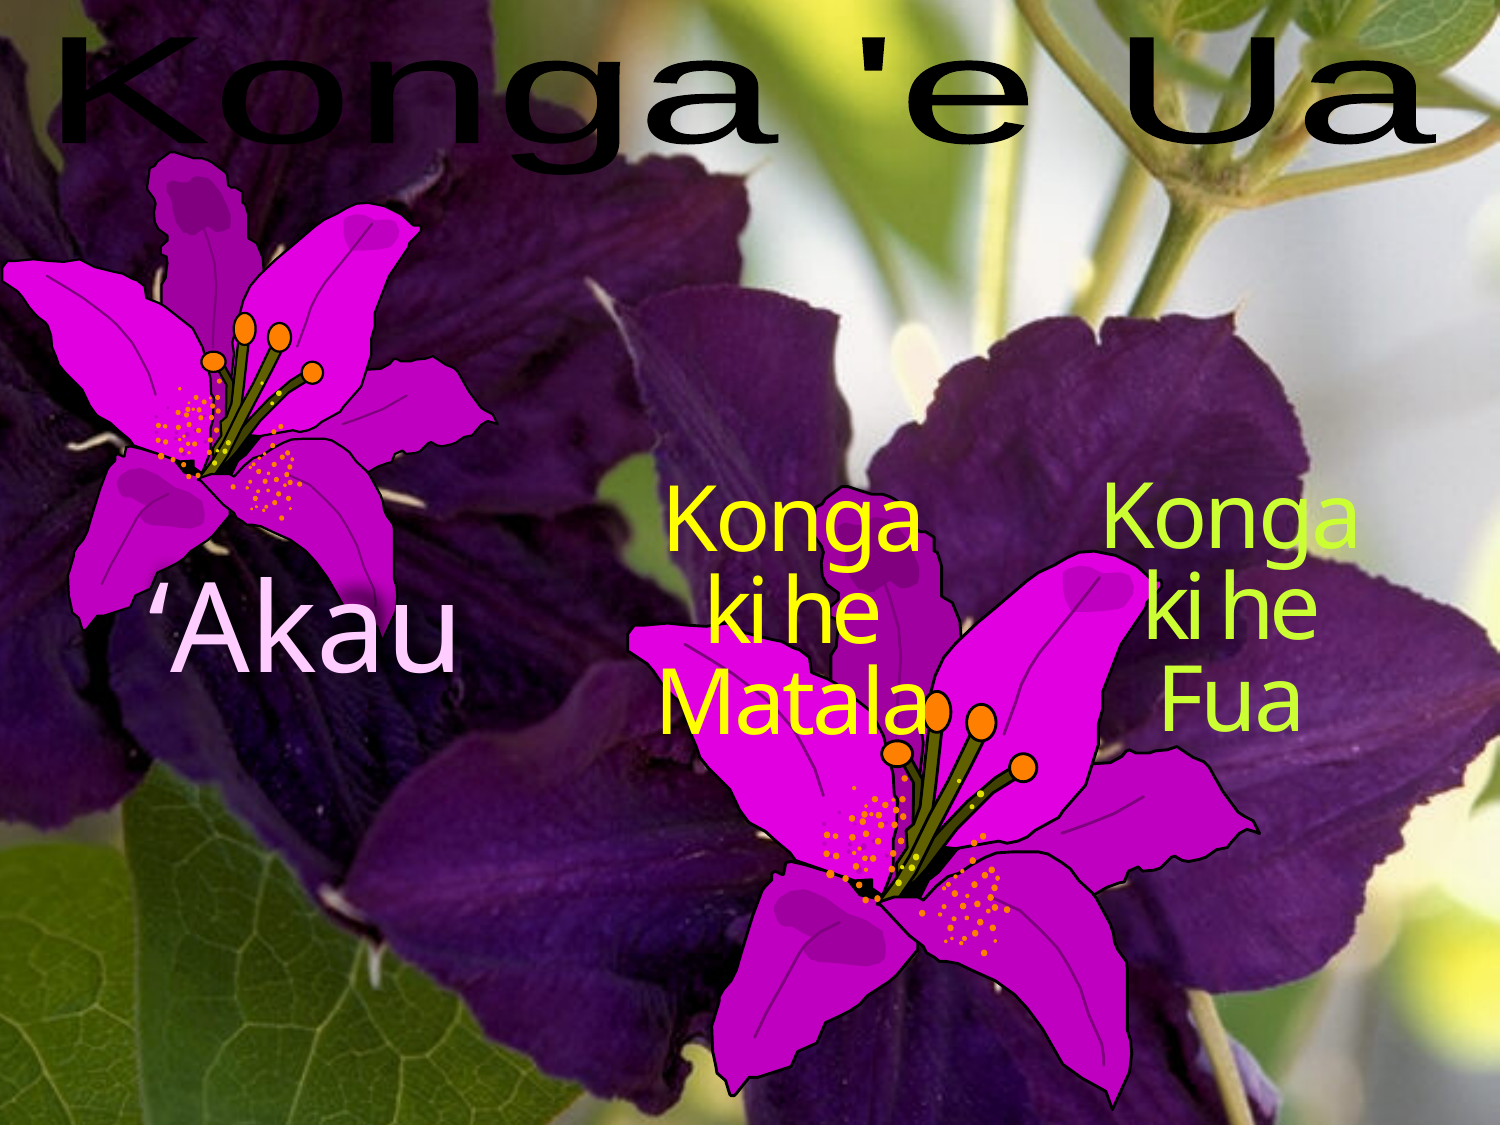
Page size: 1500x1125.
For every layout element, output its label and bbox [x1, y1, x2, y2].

picture [0, 0, 1500, 1125]
text_box [0, 149, 501, 644]
text_box [624, 483, 1263, 1113]
